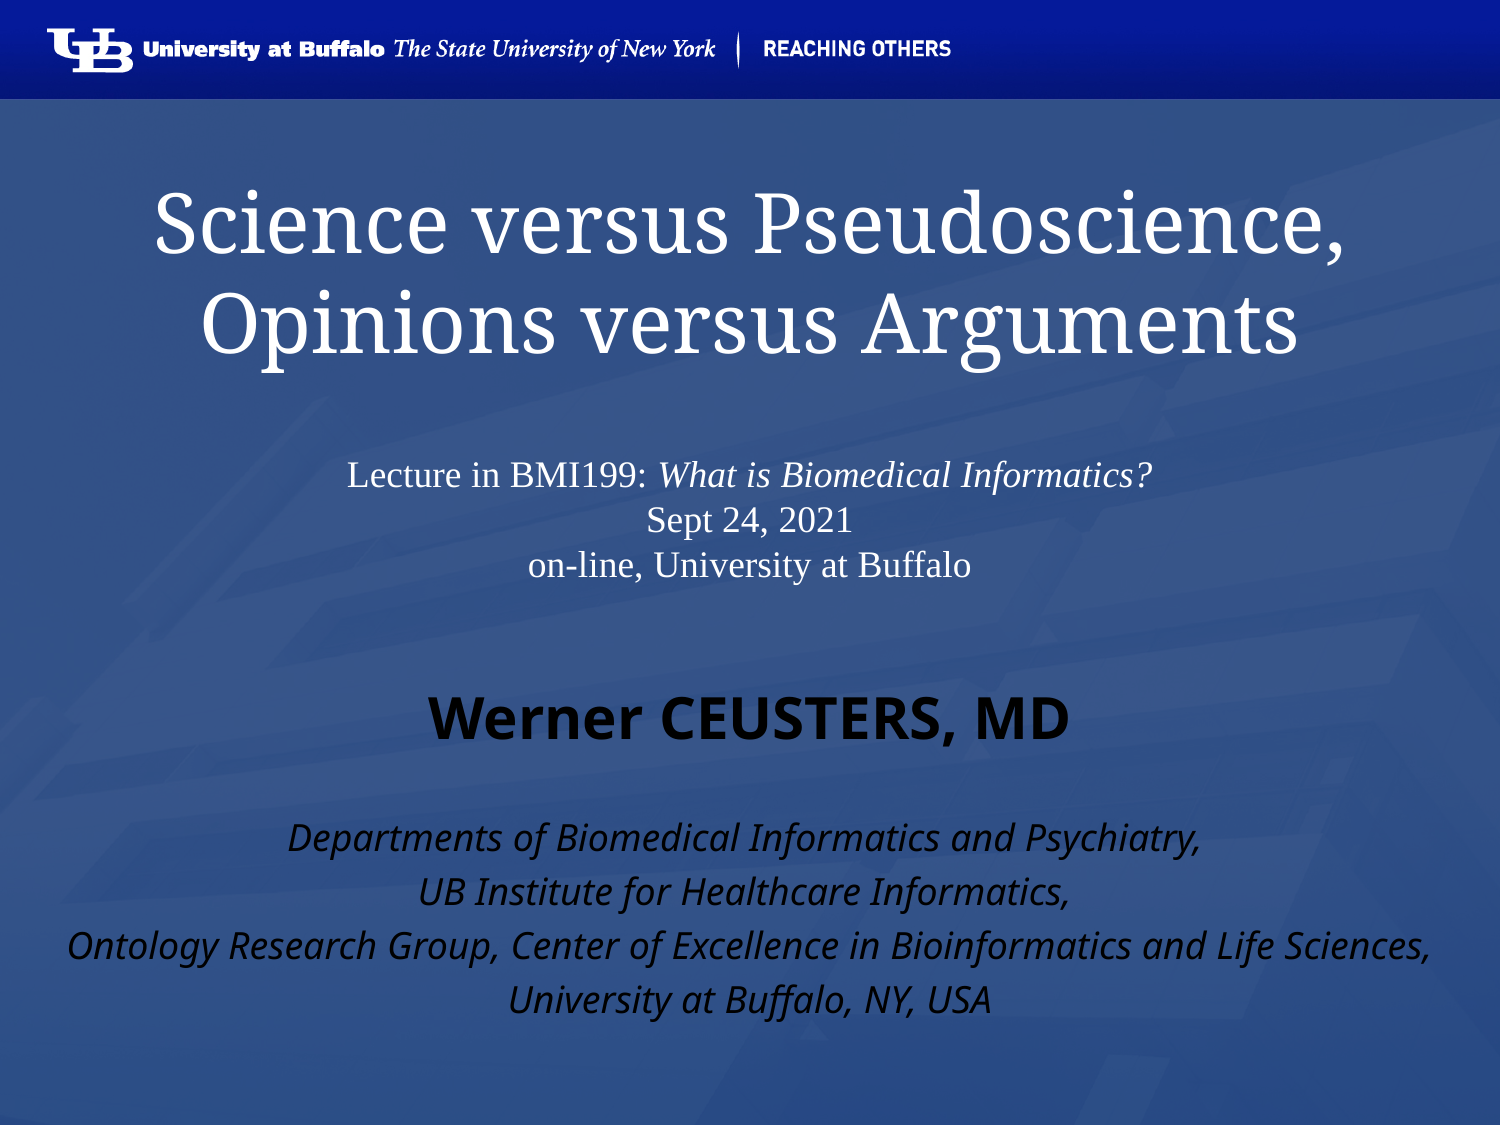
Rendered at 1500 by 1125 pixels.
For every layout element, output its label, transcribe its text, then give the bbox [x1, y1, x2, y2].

title Science versus Pseudoscience, Opinions versus Arguments Lecture in BMI199: What is Biomedical Informatics? Sept 24, 2021 on-line, University at Buffalo [0, 162, 1500, 638]
picture [0, 0, 1500, 99]
subtitle Werner CEUSTERS, MD Departments of Biomedical Informatics and Psychiatry, UB Institute for Healthcare Informatics, Ontology Research Group, Center of Excellence in Bioinformatics and Life Sciences, University at Buffalo, NY, USA [0, 687, 1500, 950]
